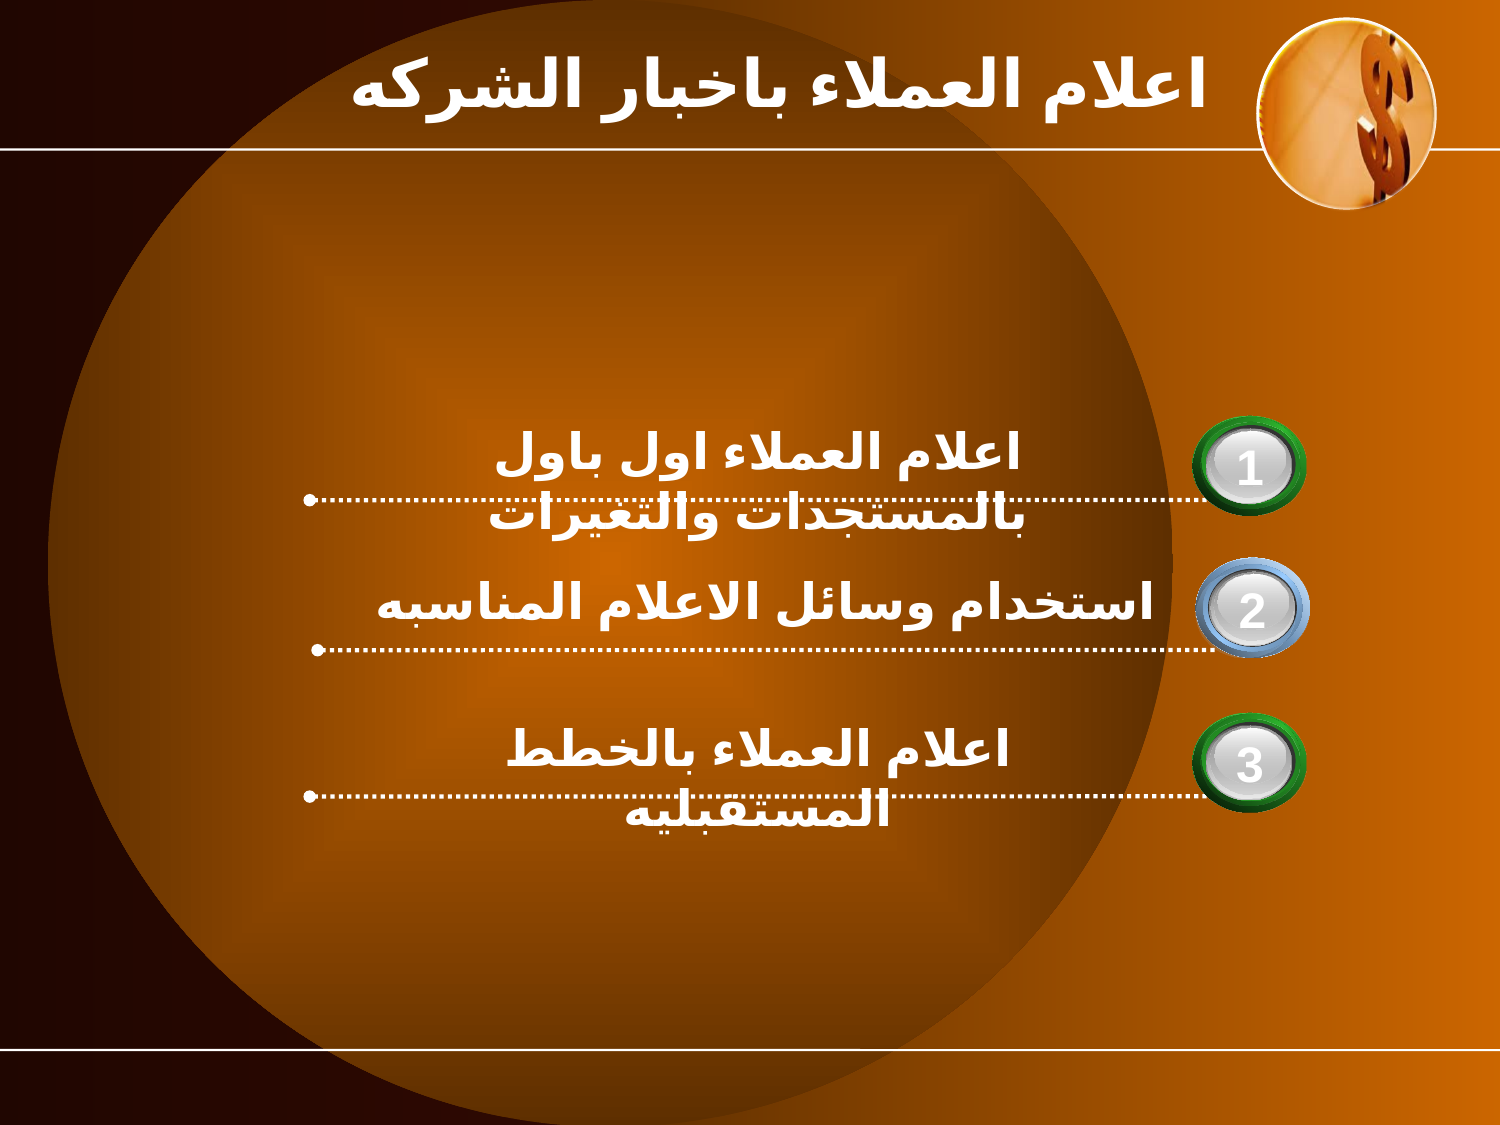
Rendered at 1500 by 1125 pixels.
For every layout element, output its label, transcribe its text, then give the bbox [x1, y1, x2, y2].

picture [1257, 17, 1438, 213]
title اعلام العملاء باخبار الشركه [50, 12, 1225, 150]
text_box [317, 557, 1310, 659]
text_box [309, 708, 1307, 813]
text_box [309, 412, 1307, 516]
